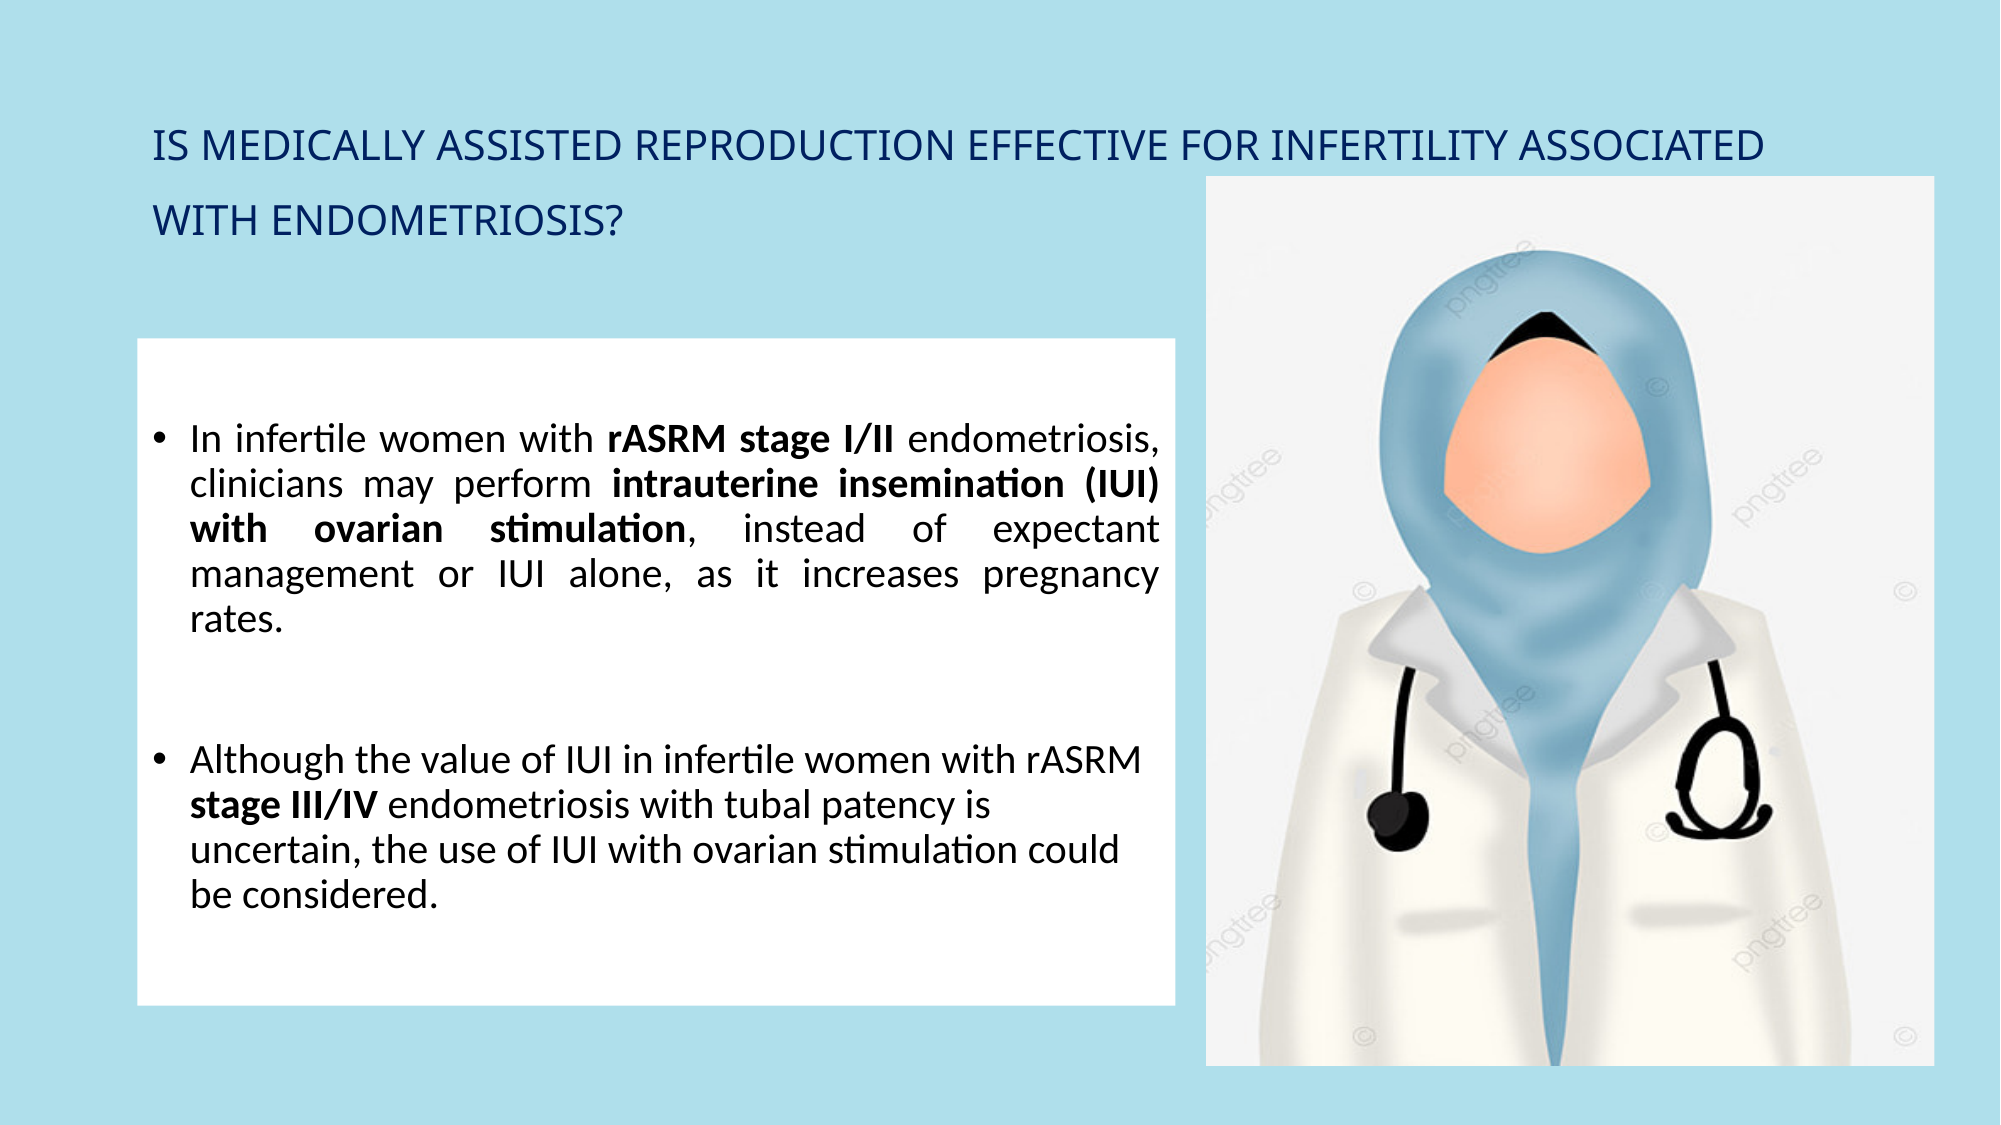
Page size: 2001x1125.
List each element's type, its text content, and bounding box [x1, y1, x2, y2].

title IS MEDICALLY ASSISTED REPRODUCTION EFFECTIVE FOR INFERTILITY ASSOCIATED WITH ENDOMETRIOSIS? [137, 59, 1863, 278]
picture [1206, 176, 1935, 1066]
list In infertile women with rASRM stage I/II endometriosis, clinicians may perform intrauterine insemination (IUI) with ovarian stimulation, instead of expectant management or IUI alone, as it increases pregnancy rates. Although the value of IUI in infertile women with rASRM stage III/IV endometriosis with tubal patency is uncertain, the use of IUI with ovarian stimulation could be considered. [137, 338, 1176, 1006]
